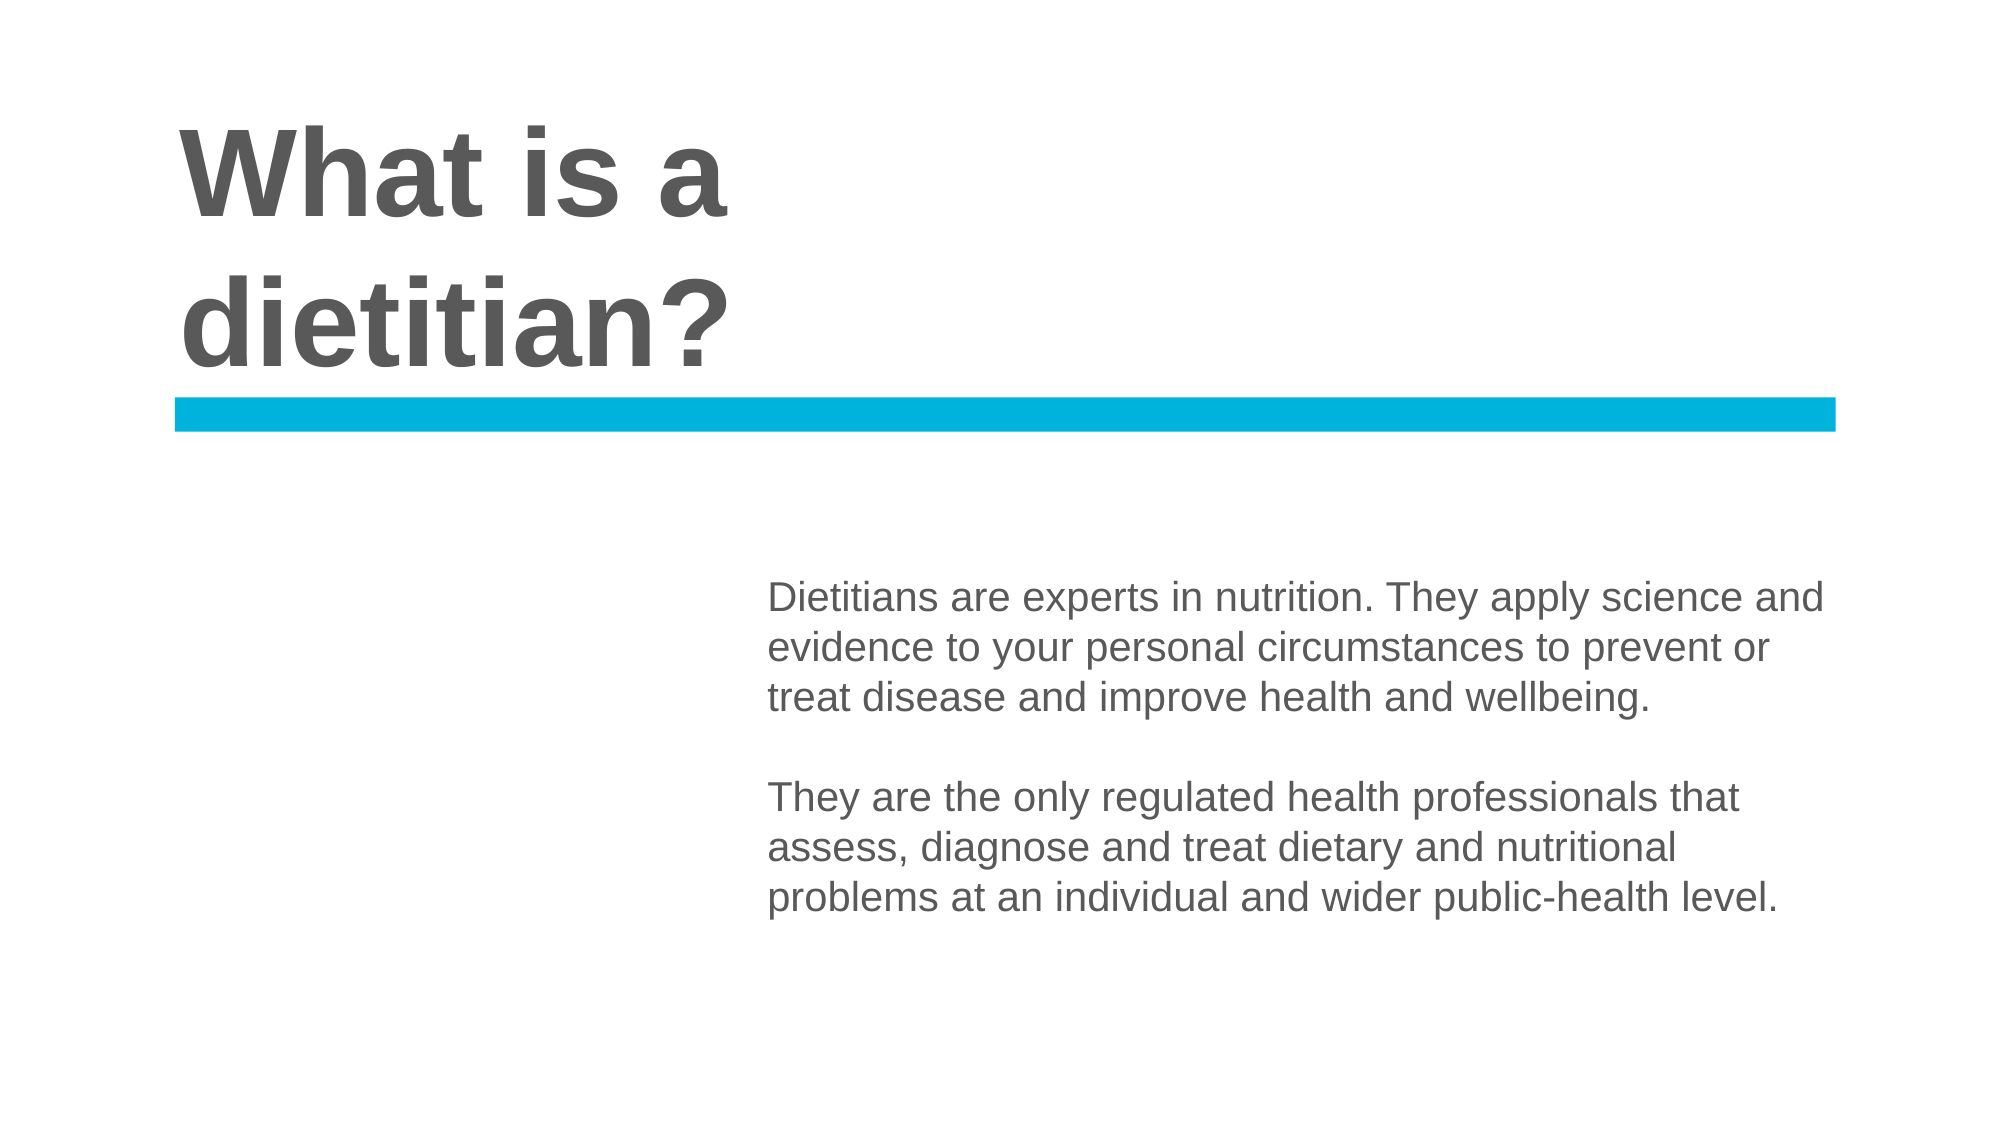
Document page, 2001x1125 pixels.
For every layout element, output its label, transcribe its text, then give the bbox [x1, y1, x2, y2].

text_box Dietitians are experts in nutrition. They apply science and evidence to your personal circumstances to prevent or treat disease and improve health and wellbeing. They are the only regulated health professionals that assess, diagnose and treat dietary and nutritional problems at an individual and wider public-health level. [752, 562, 1869, 928]
text_box [174, 396, 1837, 433]
text_box What is a dietitian? [164, 84, 864, 469]
